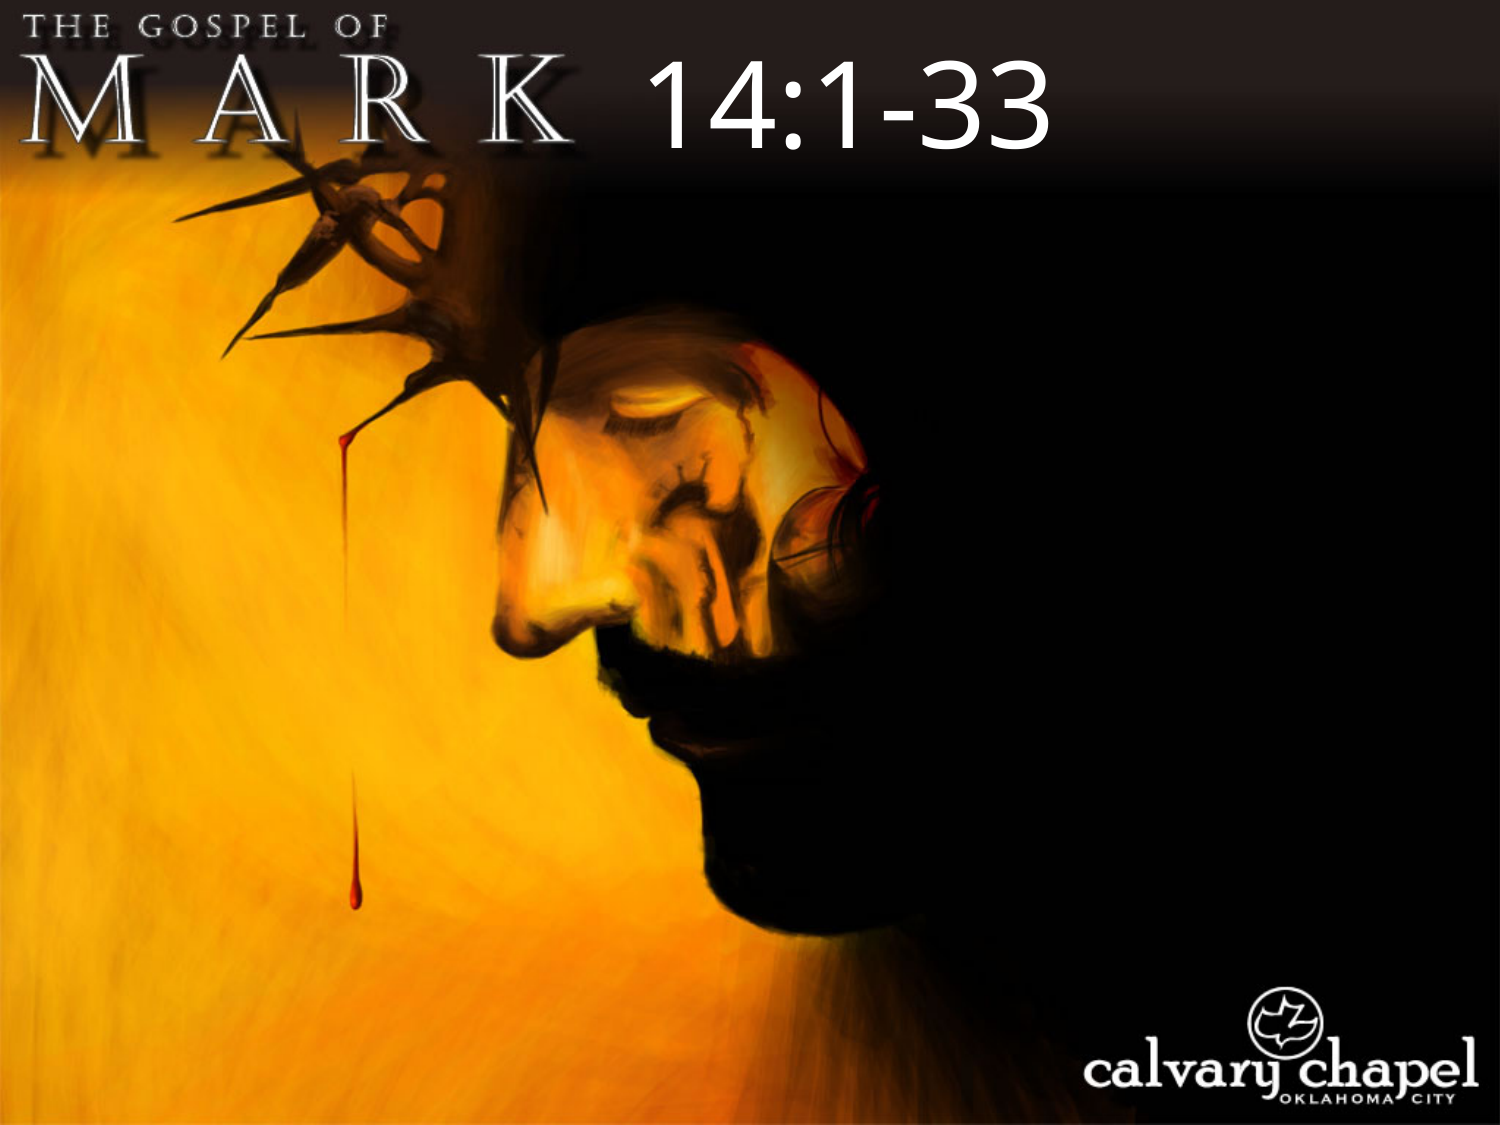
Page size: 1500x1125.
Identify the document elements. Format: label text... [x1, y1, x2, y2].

text_box 14:1-33 [624, 20, 1425, 180]
picture [0, 0, 1500, 1125]
